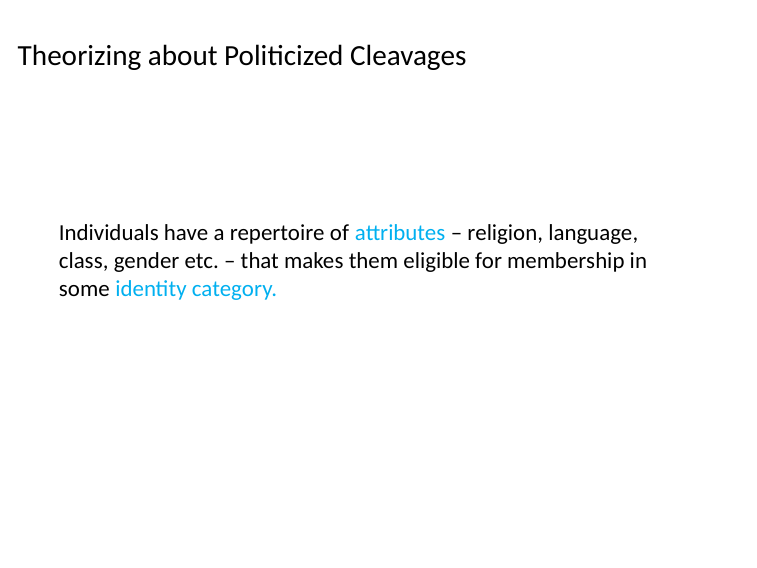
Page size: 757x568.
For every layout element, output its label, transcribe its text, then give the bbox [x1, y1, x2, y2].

text_box Individuals have a repertoire of attributes – religion, language, class, gender etc. – that makes them eligible for membership in some identity category. [56, 215, 666, 301]
title Theorizing about Politicized Cleavages [15, 33, 490, 132]
